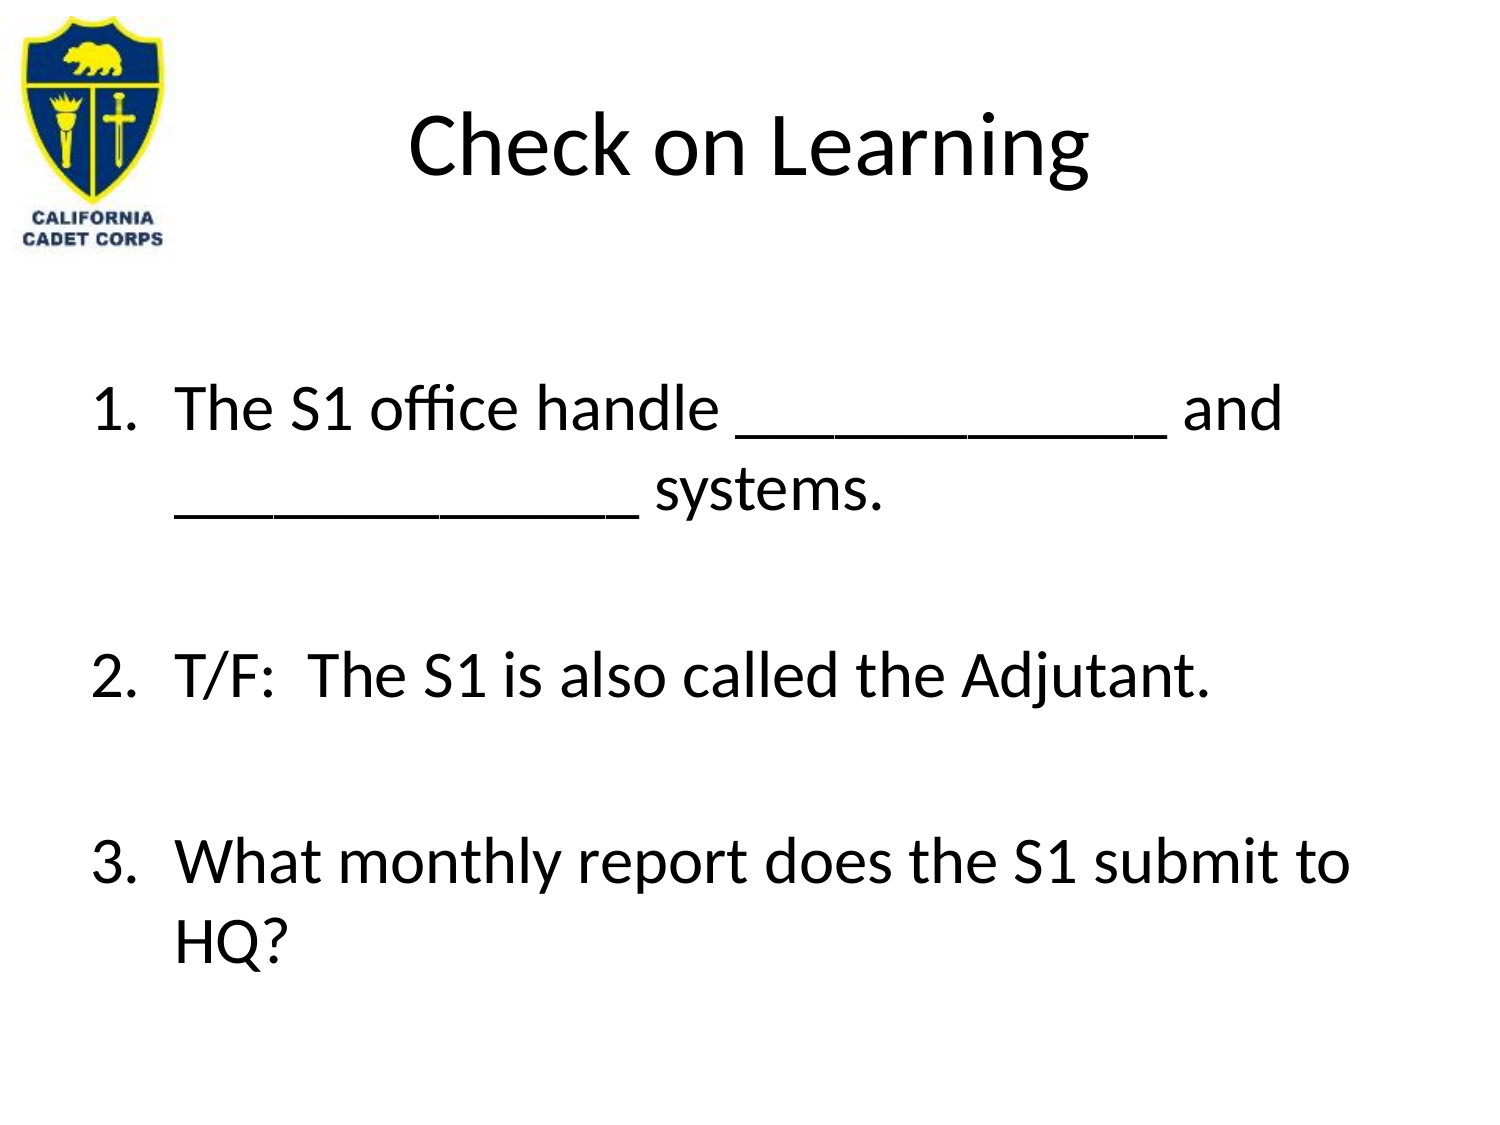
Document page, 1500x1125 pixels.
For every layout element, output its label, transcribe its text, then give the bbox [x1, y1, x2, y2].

title Check on Learning [162, 45, 1338, 233]
list The S1 office handle _____________ and ______________ systems. T/F: The S1 is also called the Adjutant. What monthly report does the S1 submit to HQ? [75, 262, 1425, 1005]
picture [0, 16, 186, 261]
